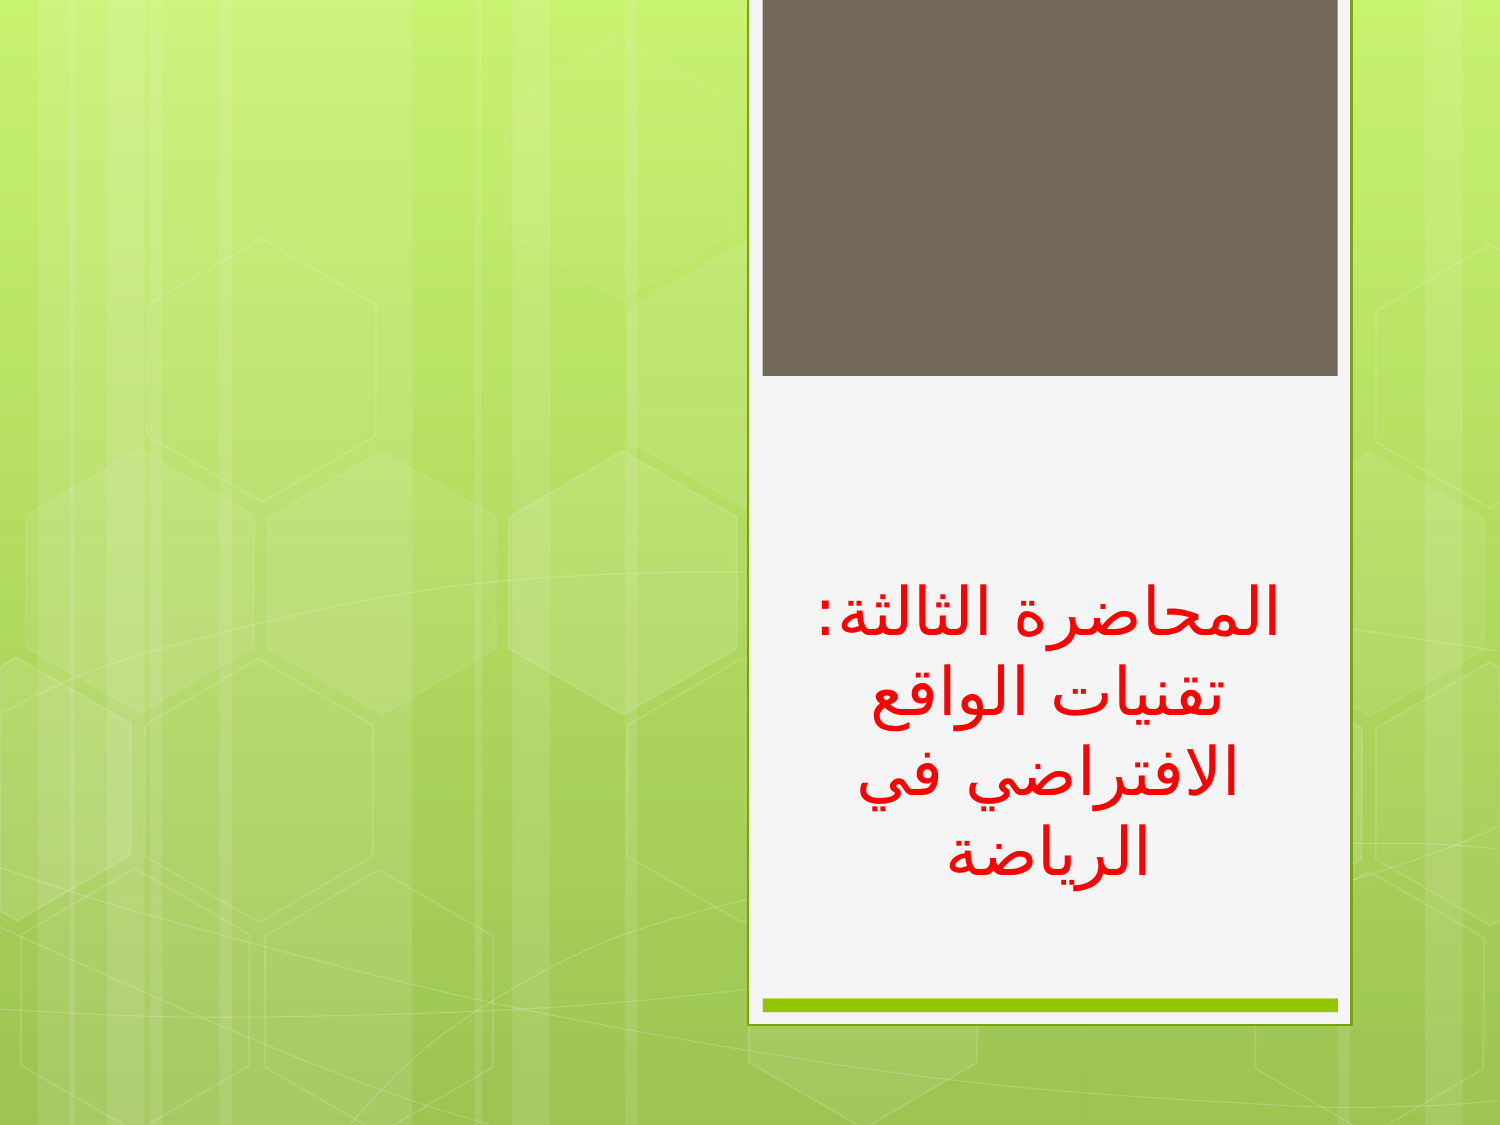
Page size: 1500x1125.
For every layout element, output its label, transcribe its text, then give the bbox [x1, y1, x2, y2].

title المحاضرة الثالثة: تقنيات الواقع الافتراضي في الرياضة [750, 539, 1348, 997]
